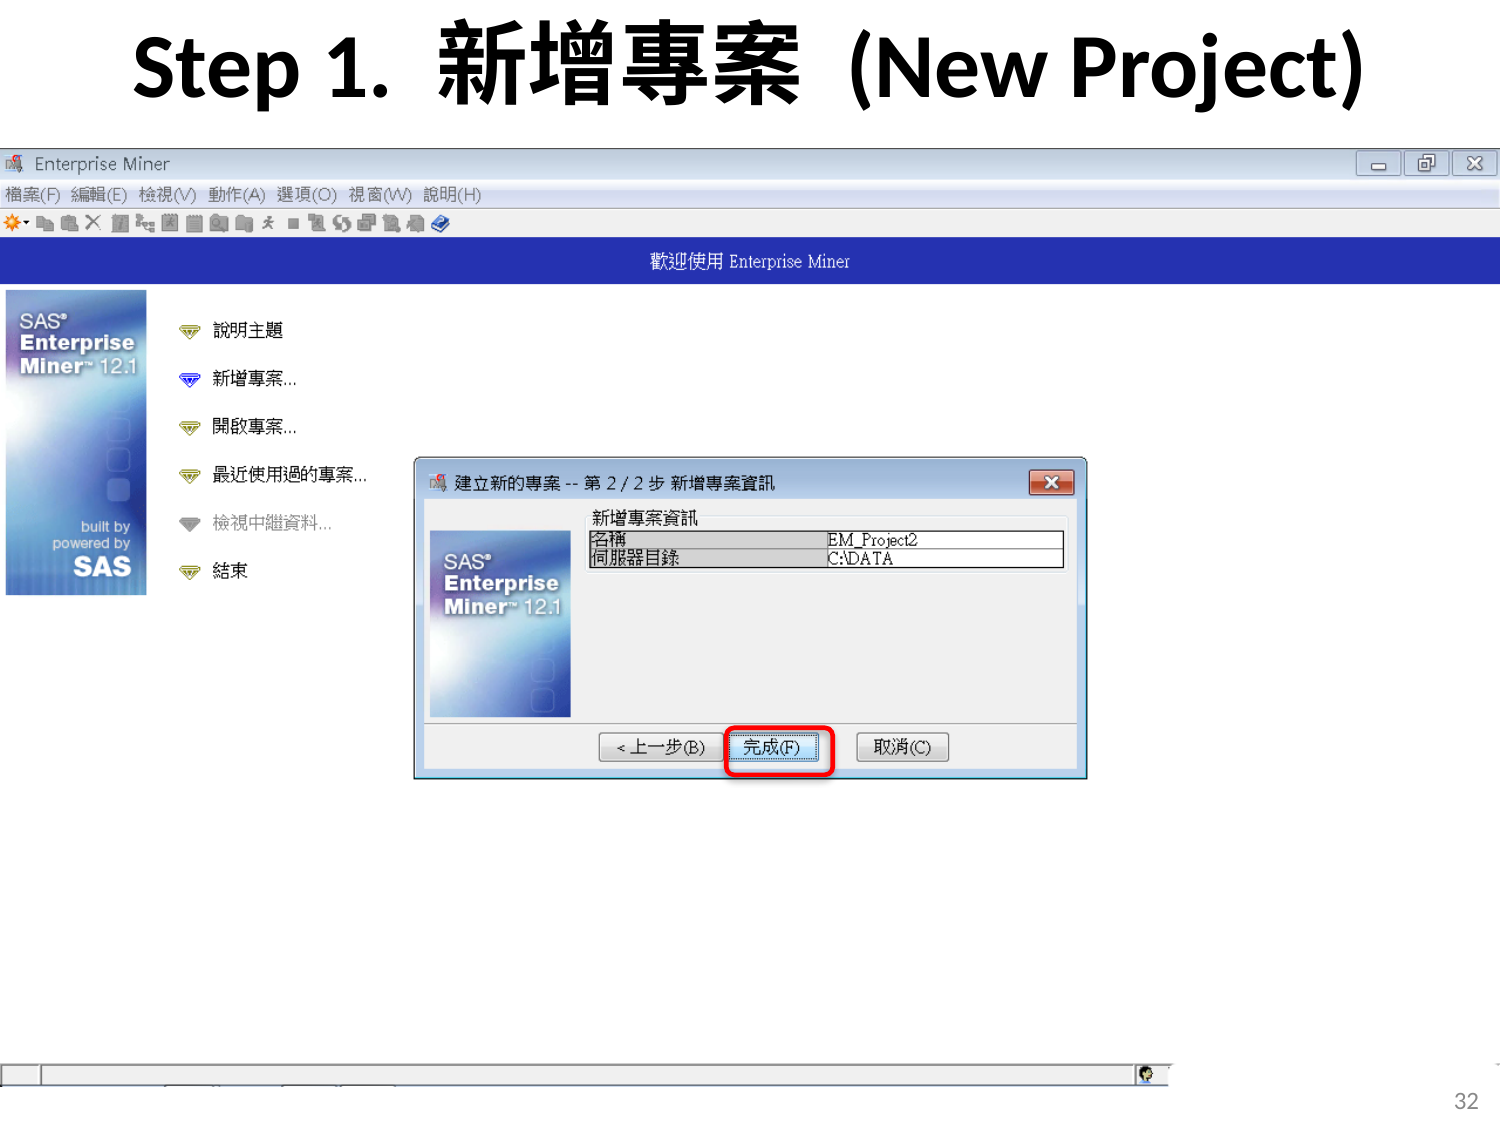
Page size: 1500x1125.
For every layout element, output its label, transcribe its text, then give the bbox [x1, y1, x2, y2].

slide_number 32 [1144, 1096, 1495, 1125]
title Step 1. 新增專案 (New Project) [75, 7, 1425, 114]
picture [0, 148, 1500, 1087]
